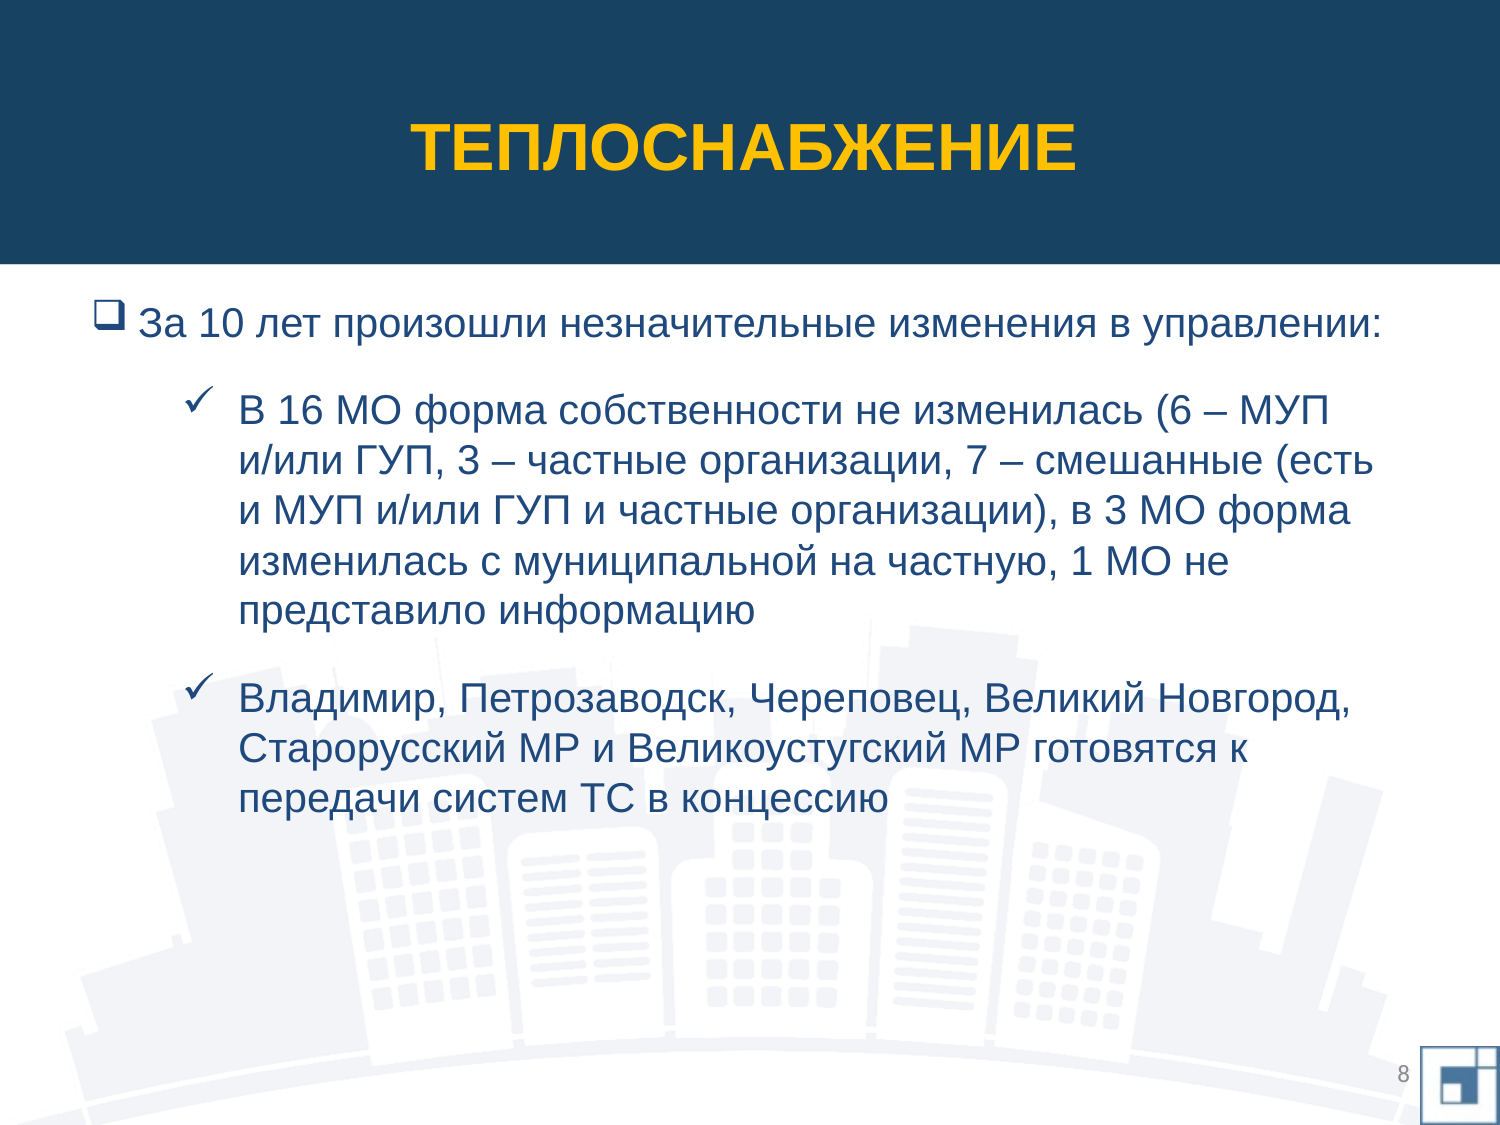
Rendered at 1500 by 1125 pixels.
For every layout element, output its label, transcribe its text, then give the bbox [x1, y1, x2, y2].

text_box ТЕПЛОСНАБЖЕНИЕ [53, 95, 1436, 191]
picture [0, 0, 1500, 1125]
slide_number 8 [1074, 1042, 1425, 1103]
text_box За 10 лет произошли незначительные изменения в управлении: В 16 МО форма собственности не изменилась (6 – МУП и/или ГУП, 3 – частные организации, 7 – смешанные (есть и МУП и/или ГУП и частные организации), в 3 МО форма изменилась с муниципальной на частную, 1 МО не представило информацию Владимир, Петрозаводск, Череповец, Великий Новгород, Старорусский МР и Великоустугский МР готовятся к передачи систем ТС в концессию [76, 288, 1424, 916]
